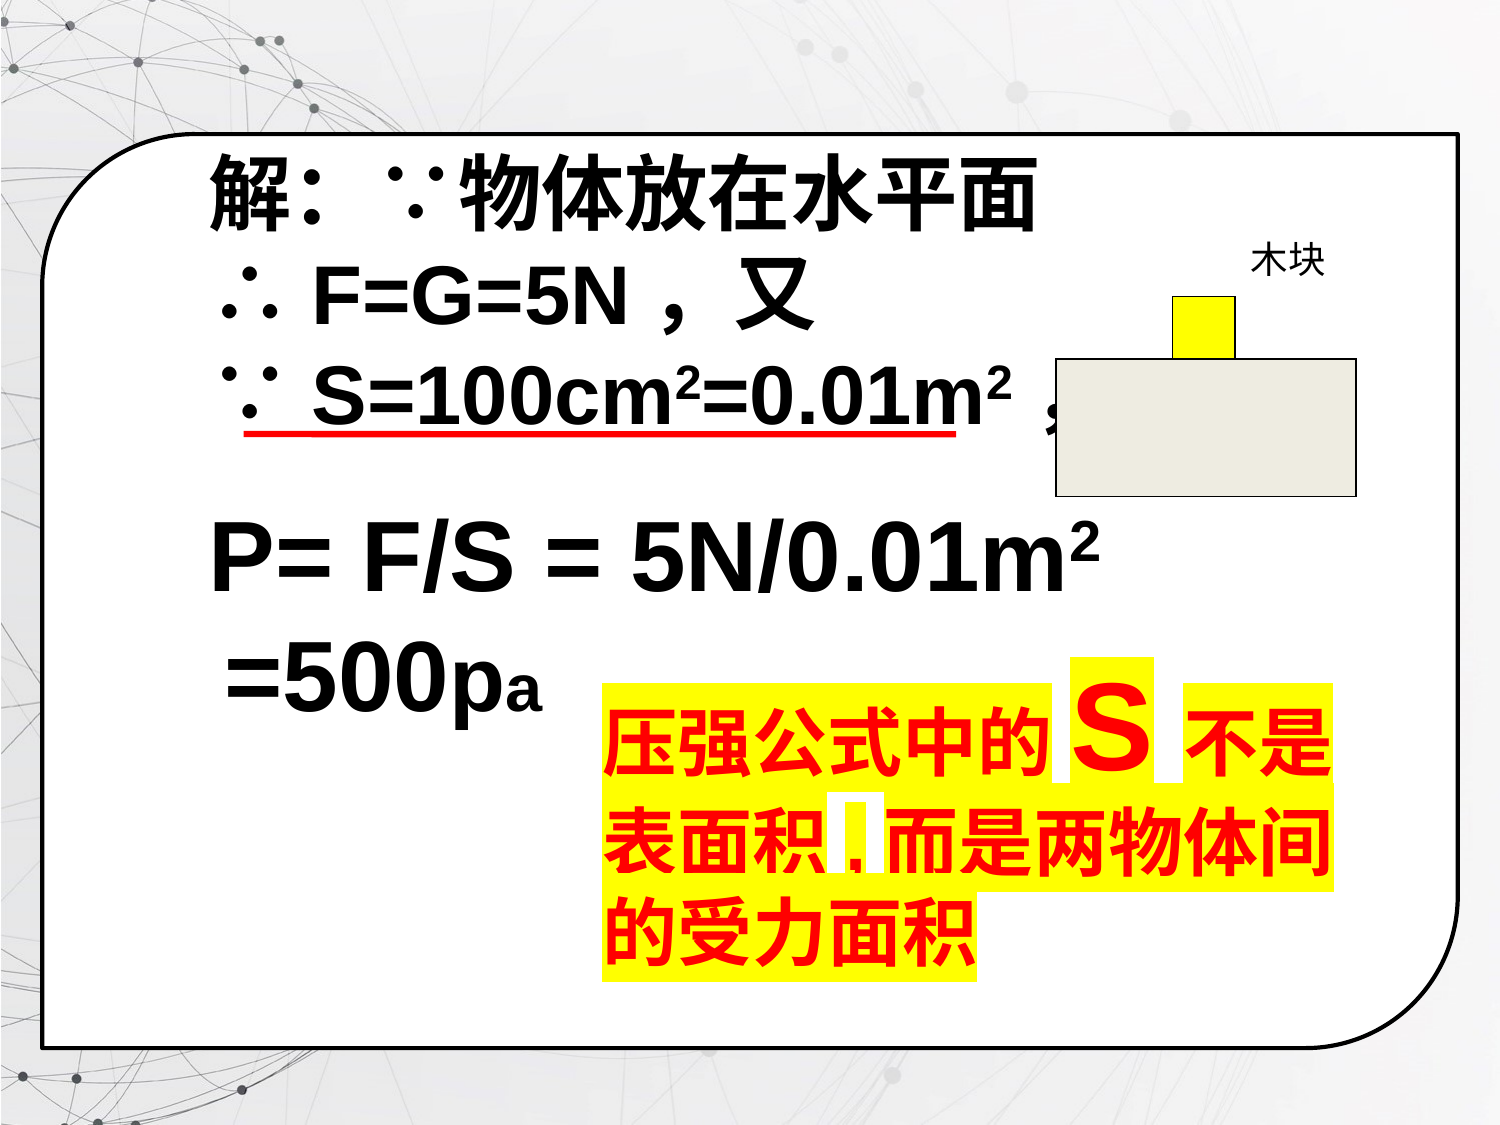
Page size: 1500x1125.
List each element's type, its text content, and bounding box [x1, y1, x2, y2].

text_box 木块 [1235, 228, 1349, 289]
text_box [1172, 296, 1235, 359]
text_box 压强公式中的S不是表面积,而是两物体间的受力面积 [587, 637, 1357, 983]
text_box [40, 131, 1460, 1051]
text_box 解：∵物体放在水平面∴F=G=5N，又∵S=100cm2=0.01m2， P= F/S = 5N/0.01m2 =500pa [193, 134, 1132, 739]
text_box [1056, 359, 1357, 497]
picture [0, 0, 1500, 1125]
